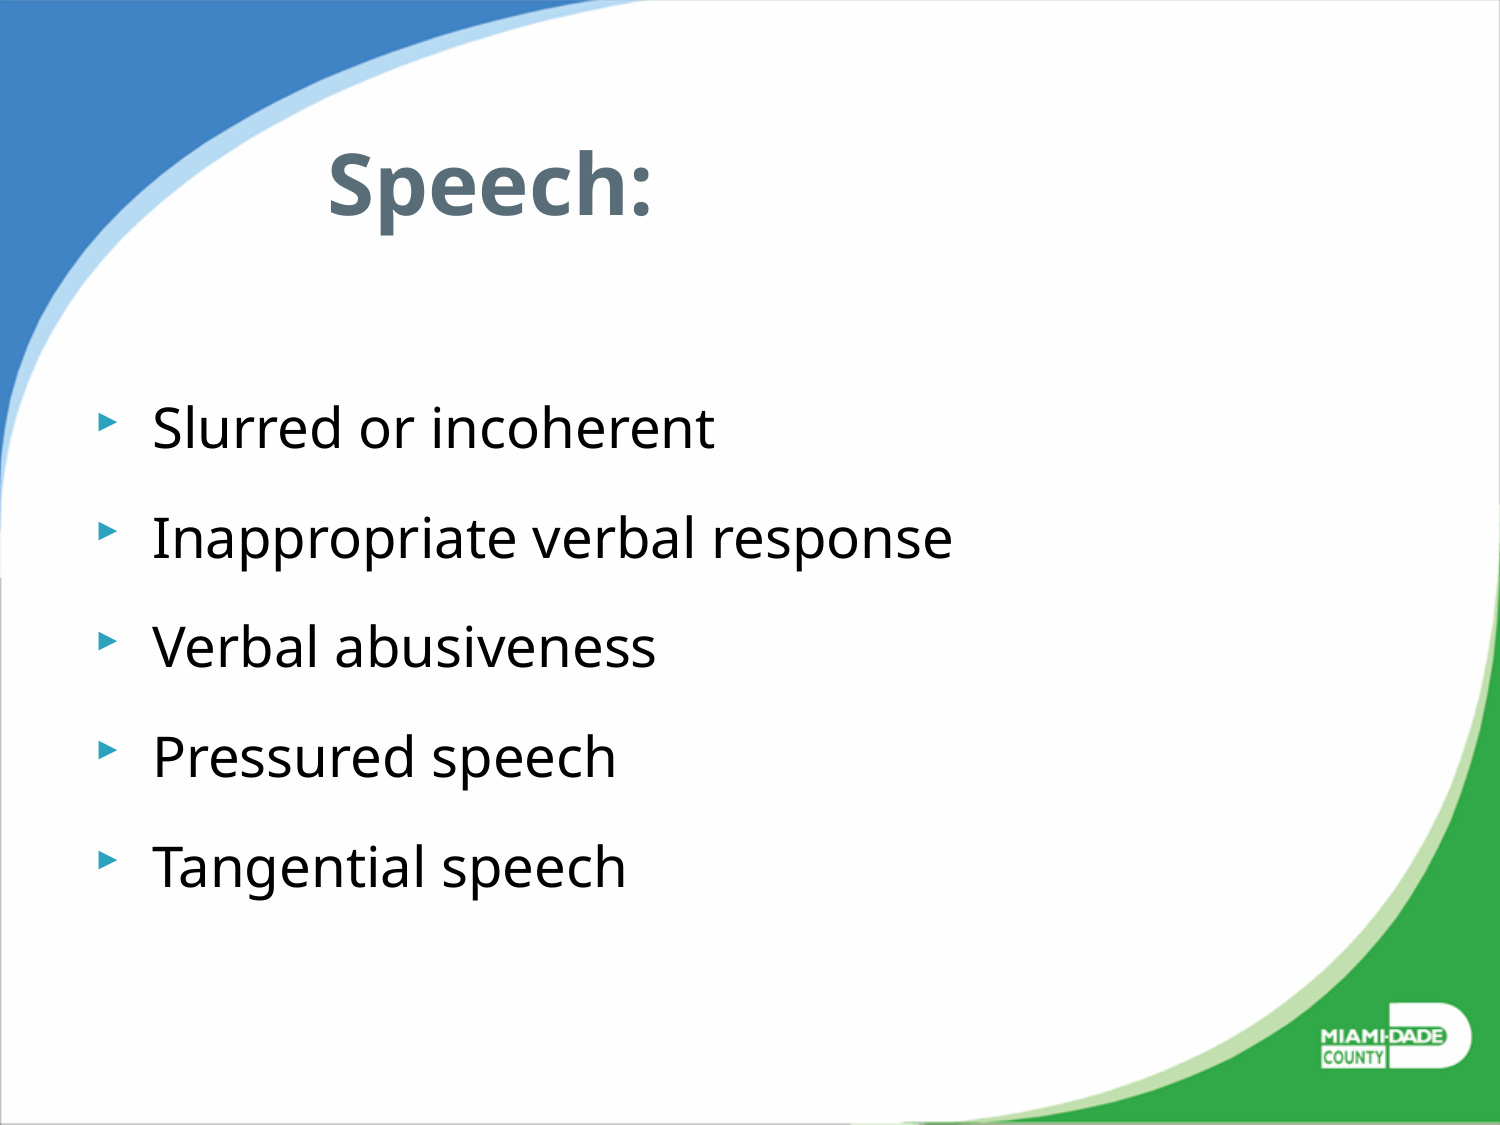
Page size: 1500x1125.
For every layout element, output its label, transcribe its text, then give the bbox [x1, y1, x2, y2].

picture [0, 0, 1500, 1125]
list Slurred or incoherent Inappropriate verbal response Verbal abusiveness Pressured speech Tangential speech [62, 275, 1413, 1018]
title Speech: [312, 87, 1500, 275]
